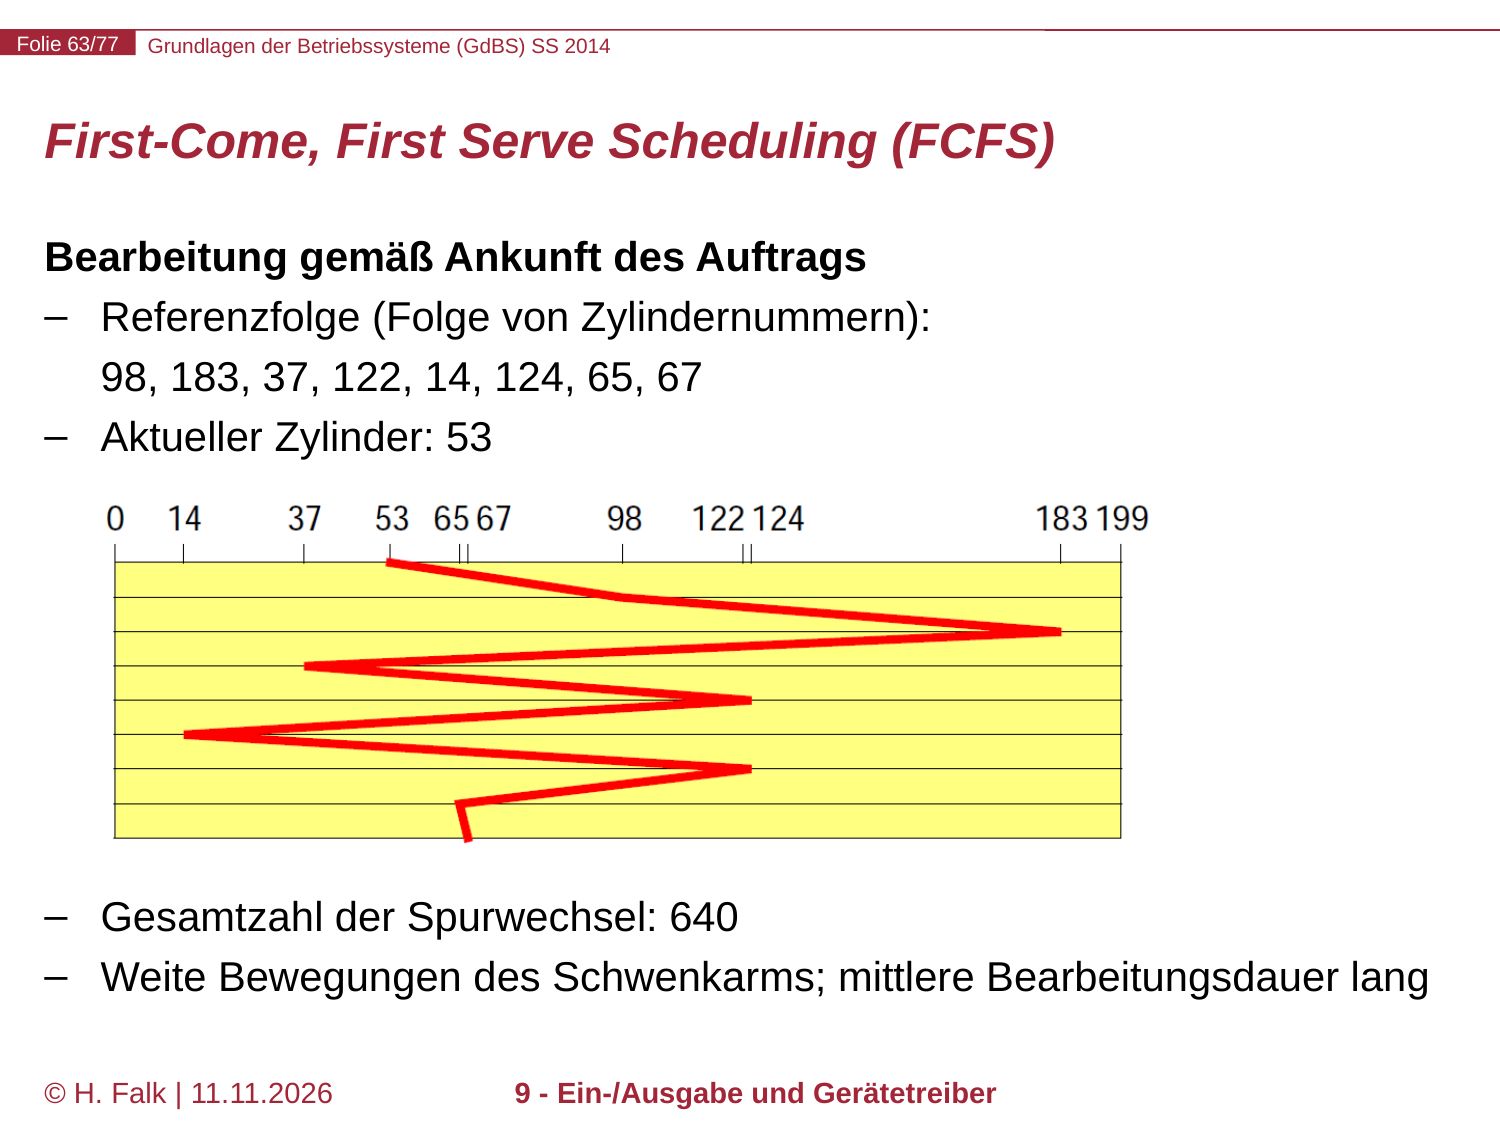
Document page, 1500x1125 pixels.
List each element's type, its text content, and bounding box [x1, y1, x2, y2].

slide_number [29, 1066, 301, 1125]
footer 9 - Ein-/Ausgabe und Gerätetreiber [301, 1066, 1211, 1125]
picture [104, 502, 1152, 847]
title First-Come, First Serve Scheduling (FCFS) [29, 90, 1471, 198]
list Bearbeitung gemäß Ankunft des Auftrags Referenzfolge (Folge von Zylindernummern): 98, 183, 37, 122, 14, 124, 65, 67 Aktueller Zylinder: 53 Gesamtzahl der Spurwechsel: 640 Weite Bewegungen des Schwenkarms; mittlere Bearbeitungsdauer lang [29, 227, 1471, 1047]
